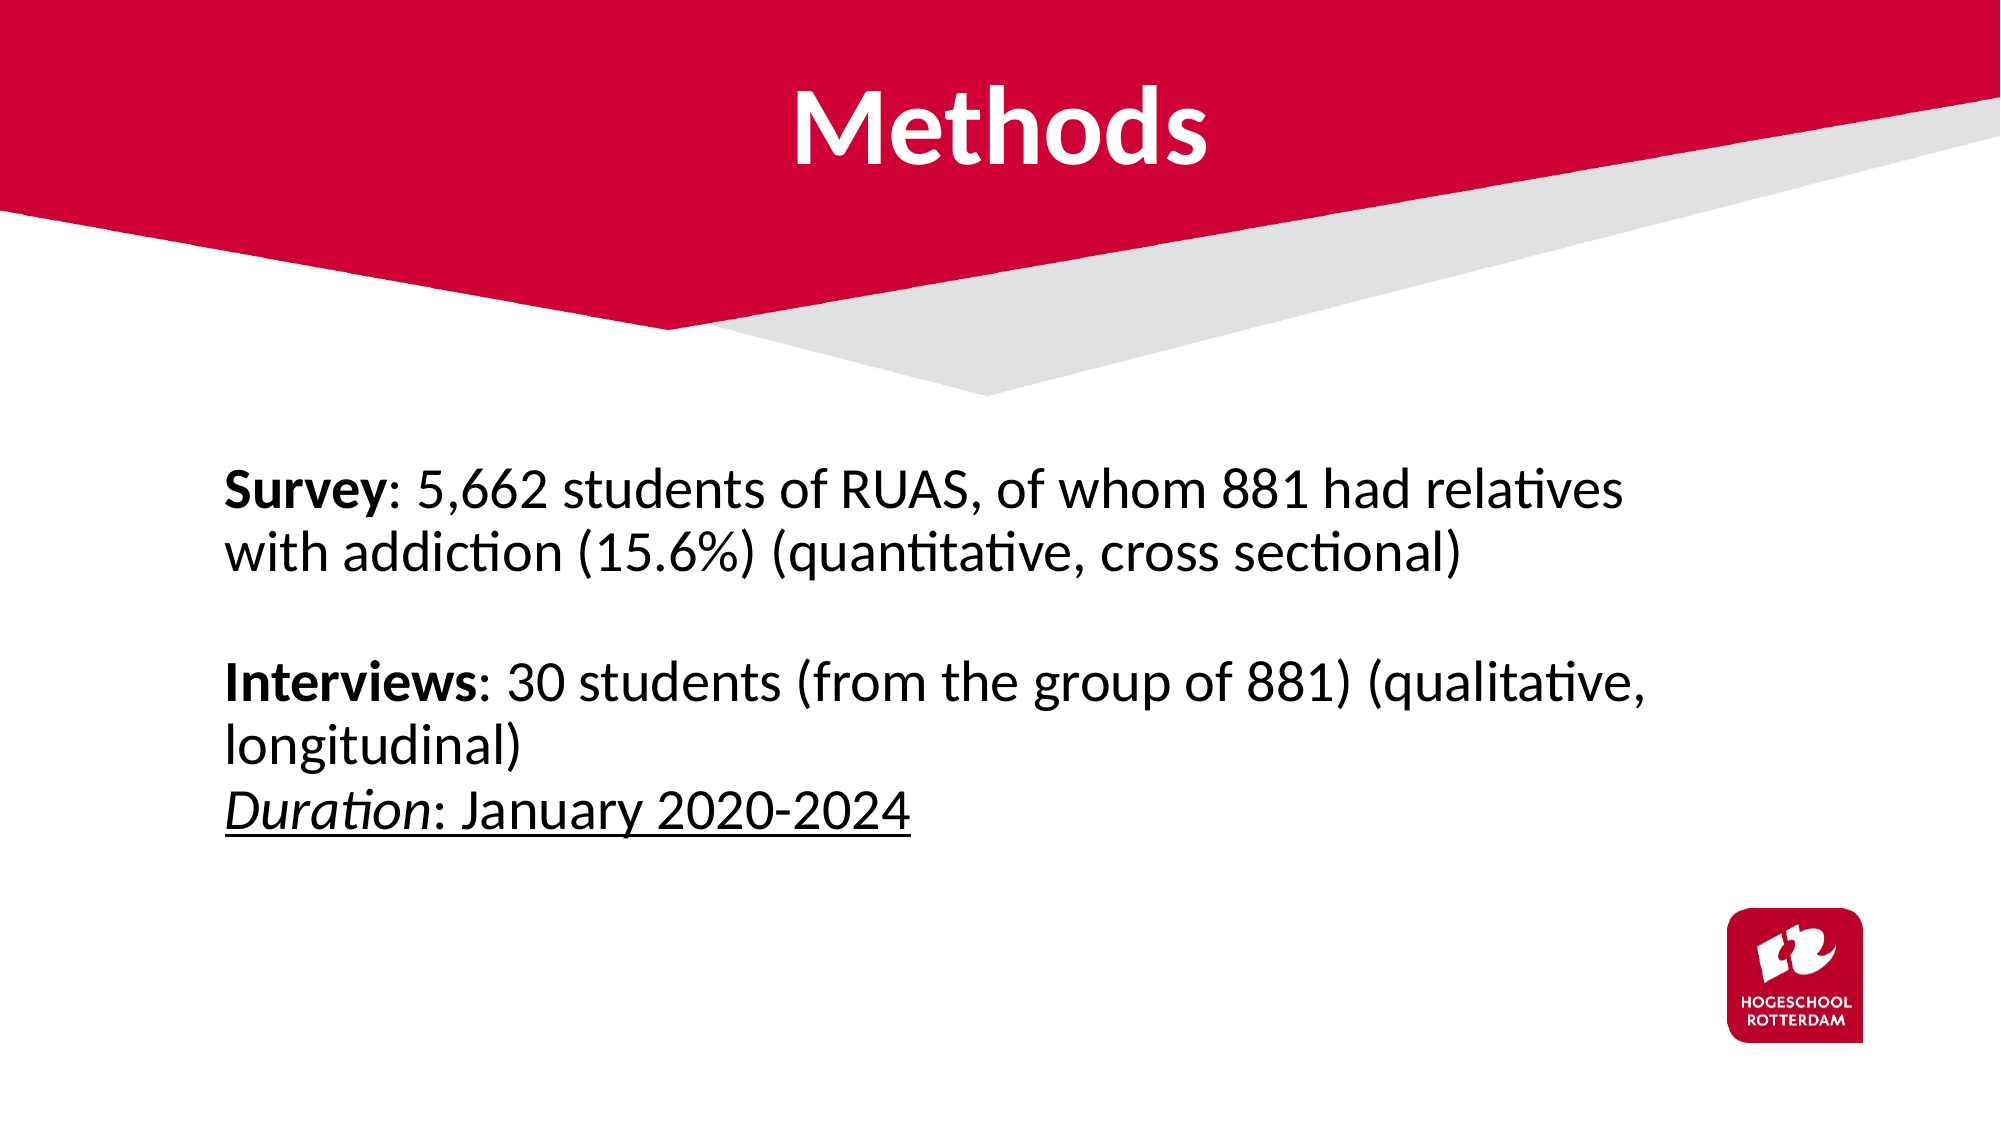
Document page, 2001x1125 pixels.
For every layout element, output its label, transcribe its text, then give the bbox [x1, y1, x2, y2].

picture [0, 0, 2000, 1125]
title Methods [137, 59, 1863, 278]
text_box Survey: 5,662 students of RUAS, of whom 881 had relatives with addiction (15.6%) (quantitative, cross sectional) Interviews: 30 students (from the group of 881) (qualitative, longitudinal) Duration: January 2020-2024 [210, 451, 1688, 850]
